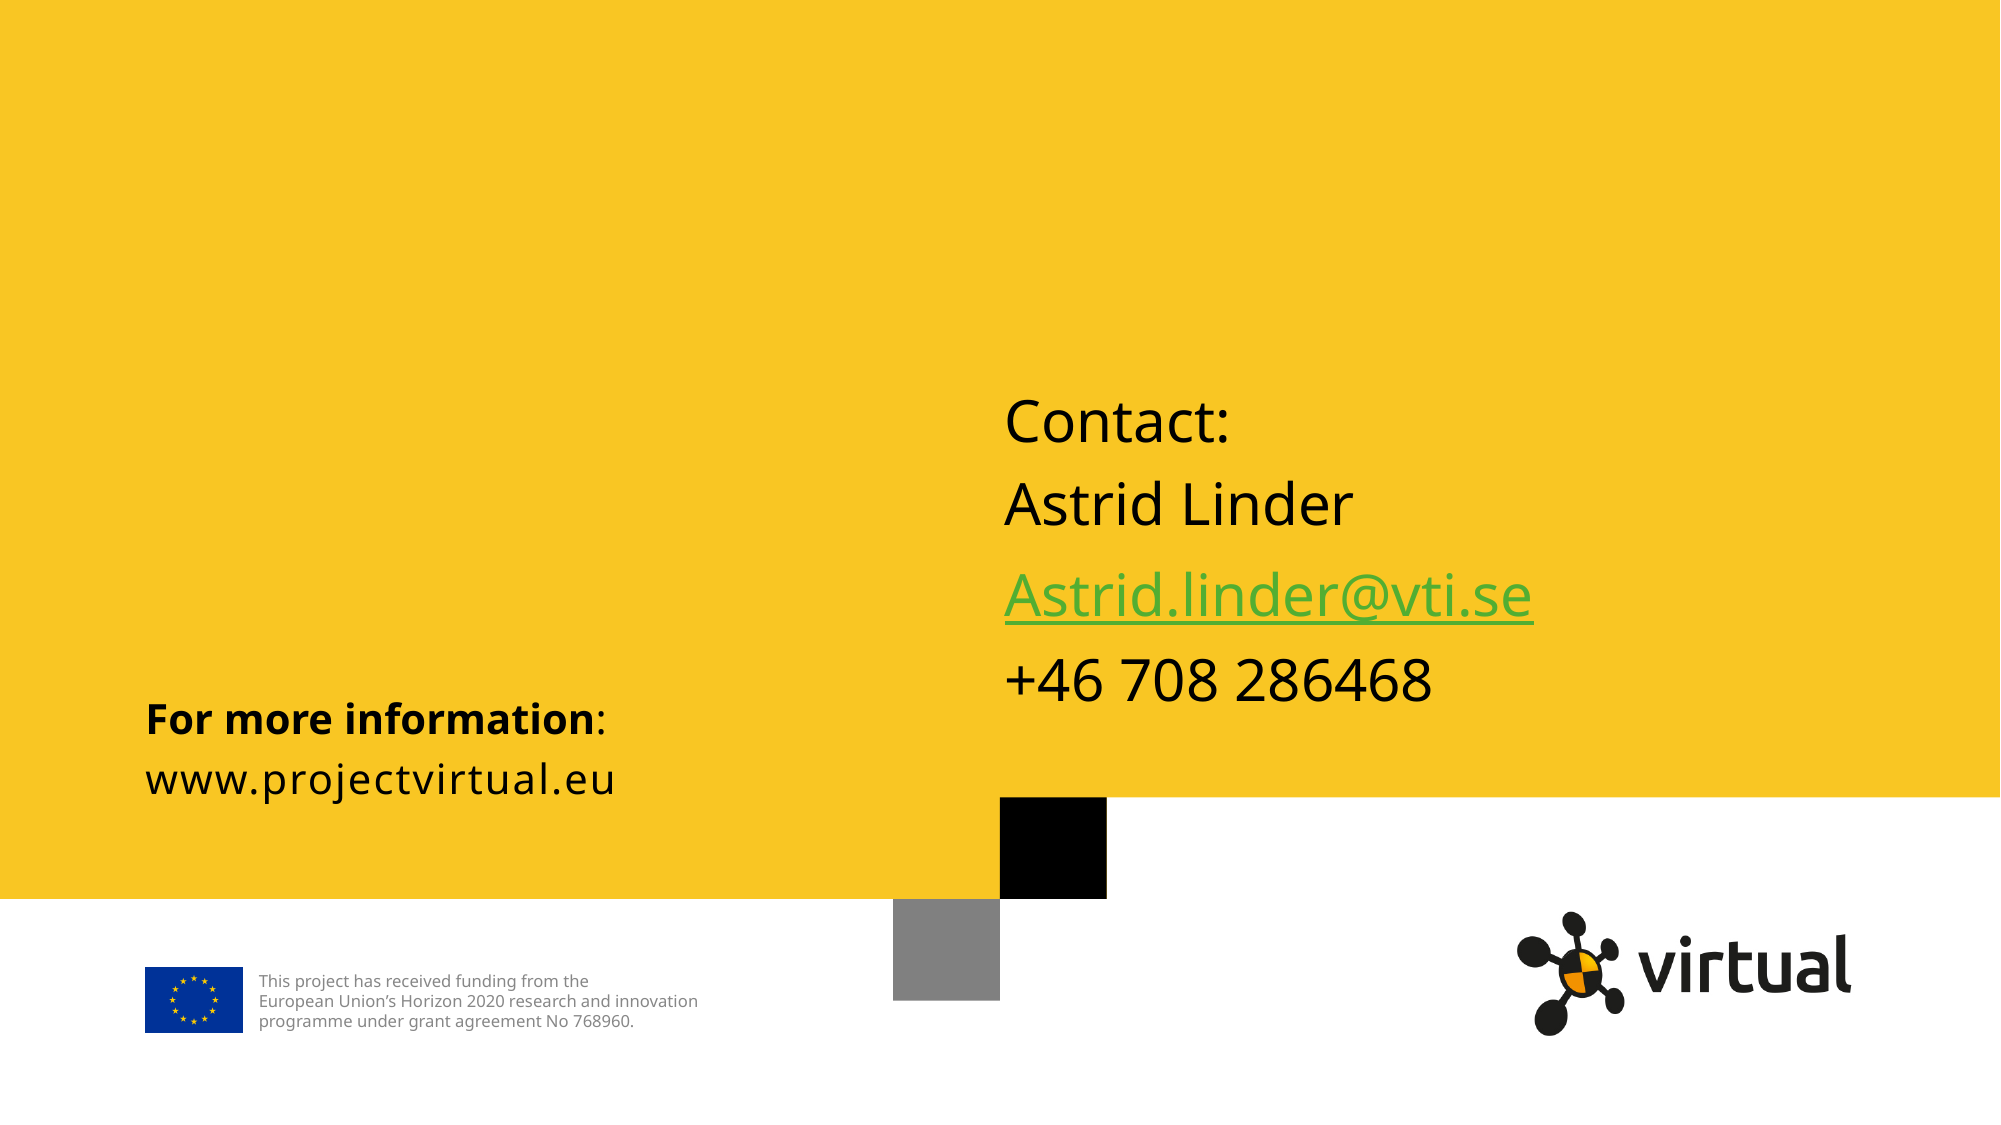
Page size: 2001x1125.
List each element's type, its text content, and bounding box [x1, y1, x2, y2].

list Contact: Astrid Linder Astrid.linder@vti.se +46 708 286468 [990, 384, 1892, 764]
picture [1453, 853, 1911, 1096]
picture [145, 967, 243, 1033]
